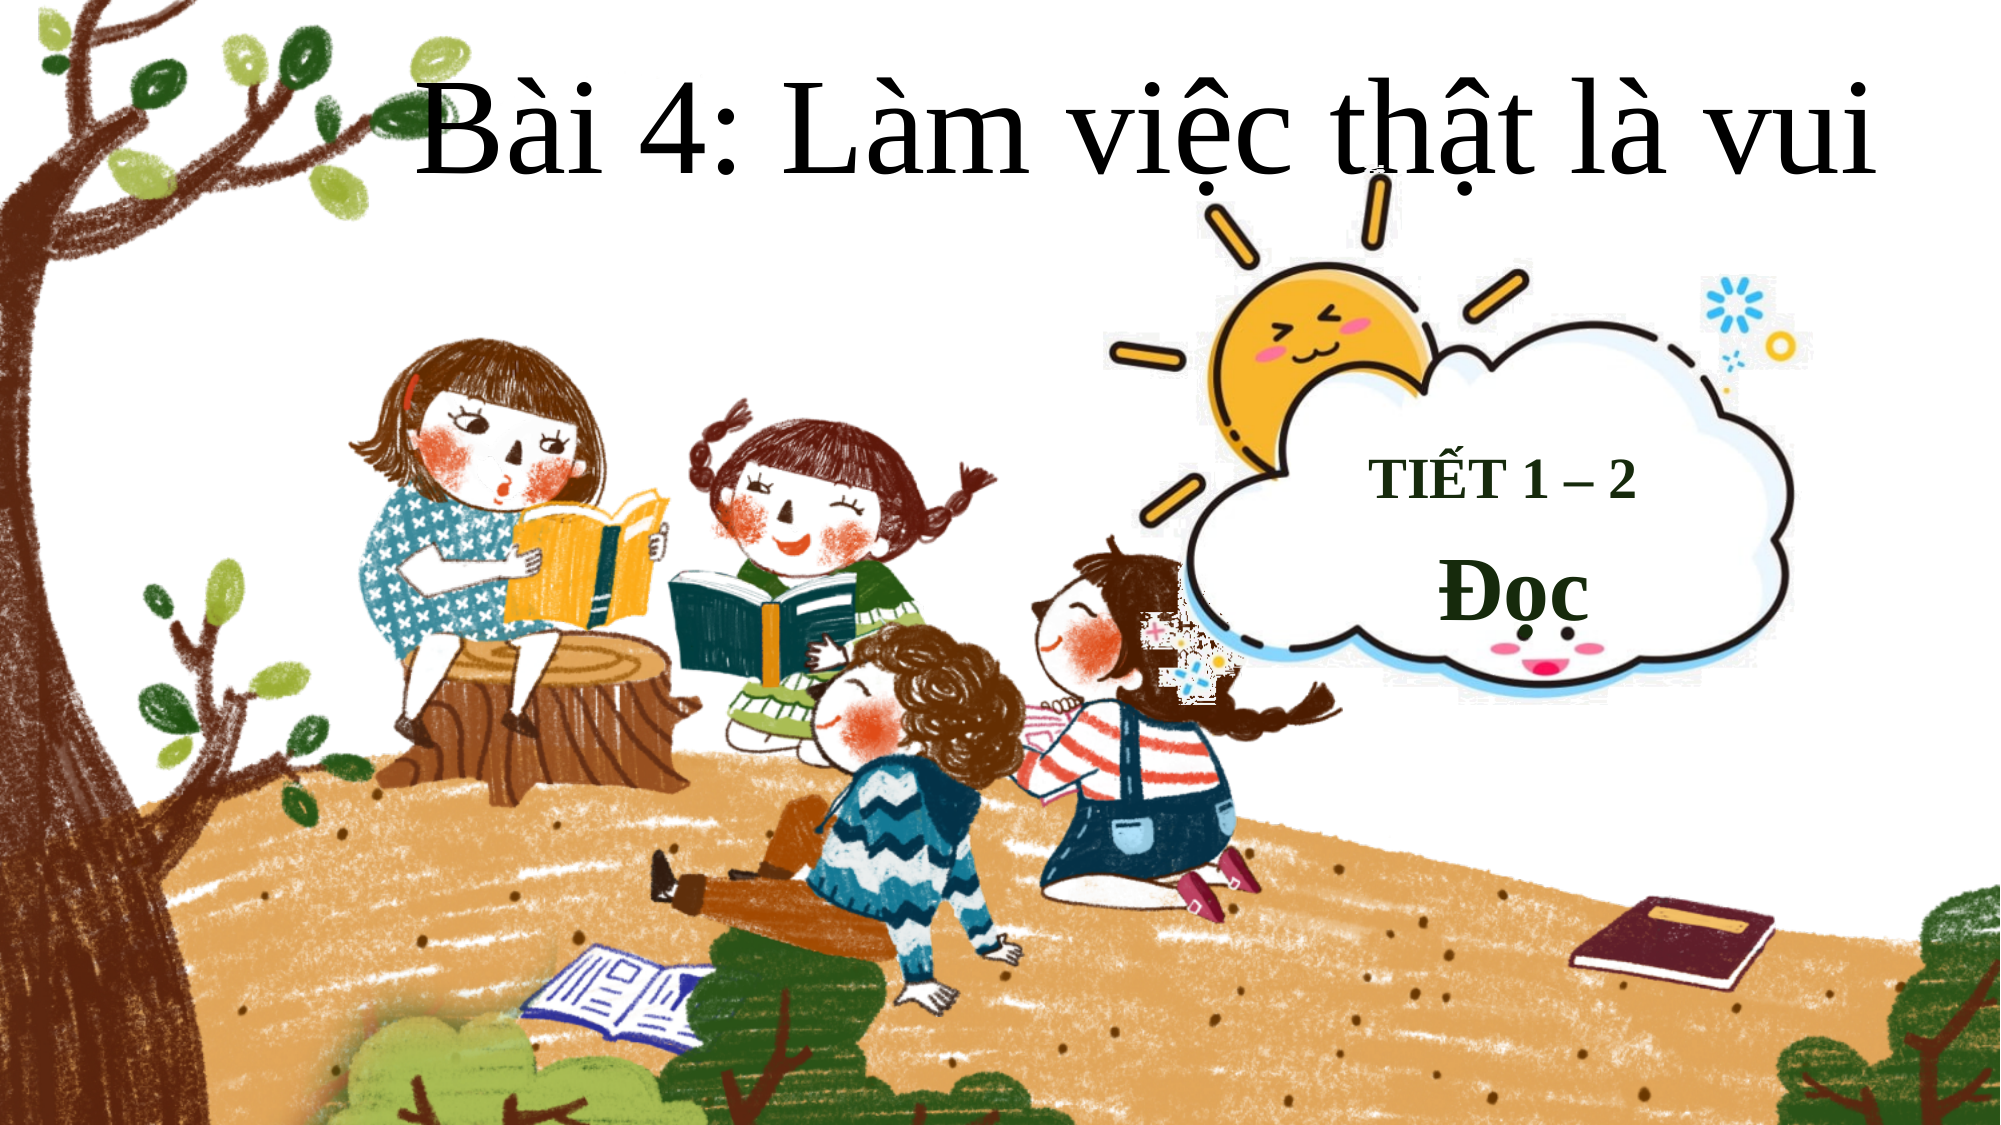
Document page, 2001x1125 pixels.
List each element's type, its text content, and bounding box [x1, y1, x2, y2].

text_box Bài 4: Làm việc thật là vui [472, 28, 1928, 209]
picture [0, 0, 2000, 1125]
